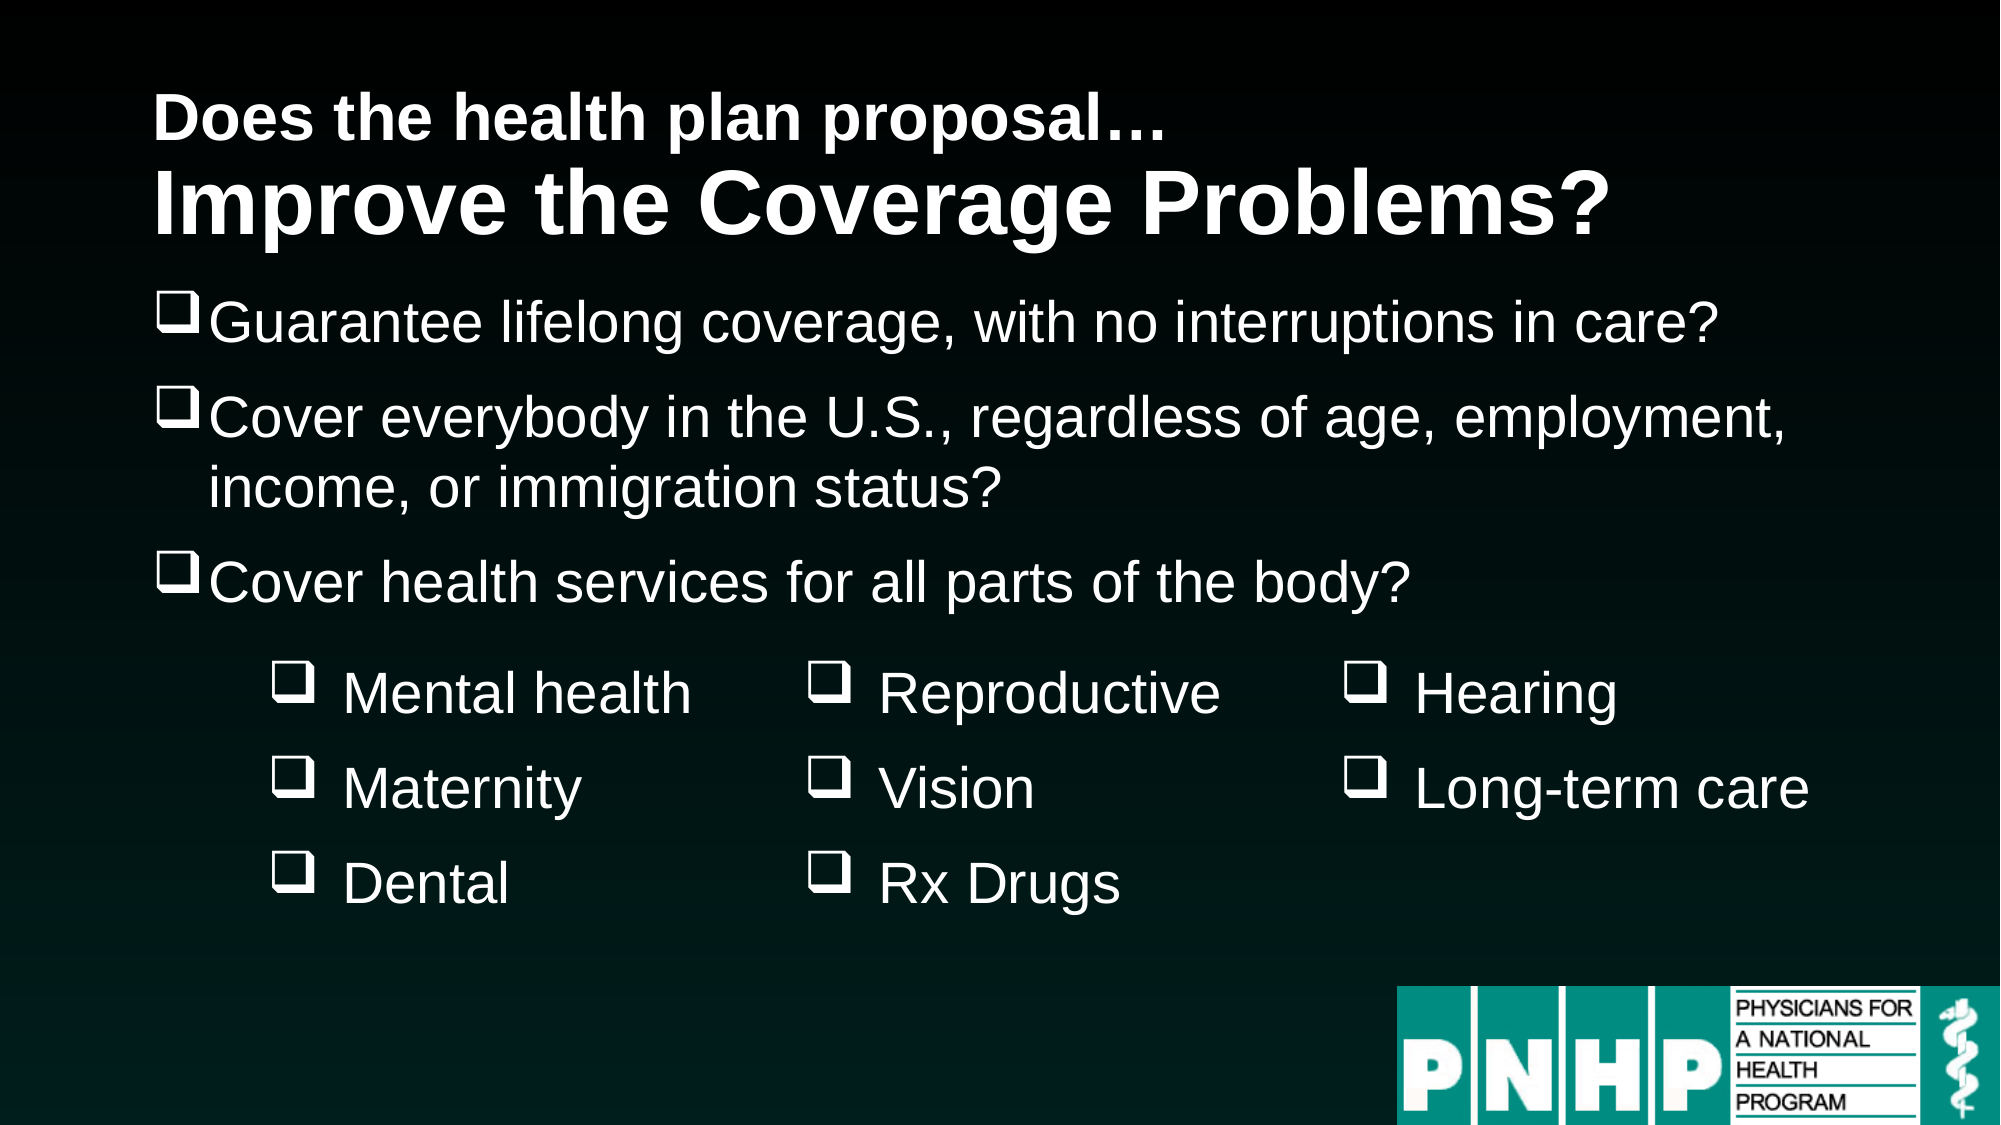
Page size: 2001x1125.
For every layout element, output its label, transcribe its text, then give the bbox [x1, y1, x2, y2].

picture [1397, 986, 2000, 1125]
text_box Mental health Maternity Dental Reproductive Vision Rx Drugs Hearing Long-term care [252, 648, 1891, 922]
text_box Guarantee lifelong coverage, with no interruptions in care? Cover everybody in the U.S., regardless of age, employment, income, or immigration status? Cover health services for all parts of the body? [137, 277, 1863, 622]
title Does the health plan proposal… Improve the Coverage Problems? [137, 59, 1863, 277]
